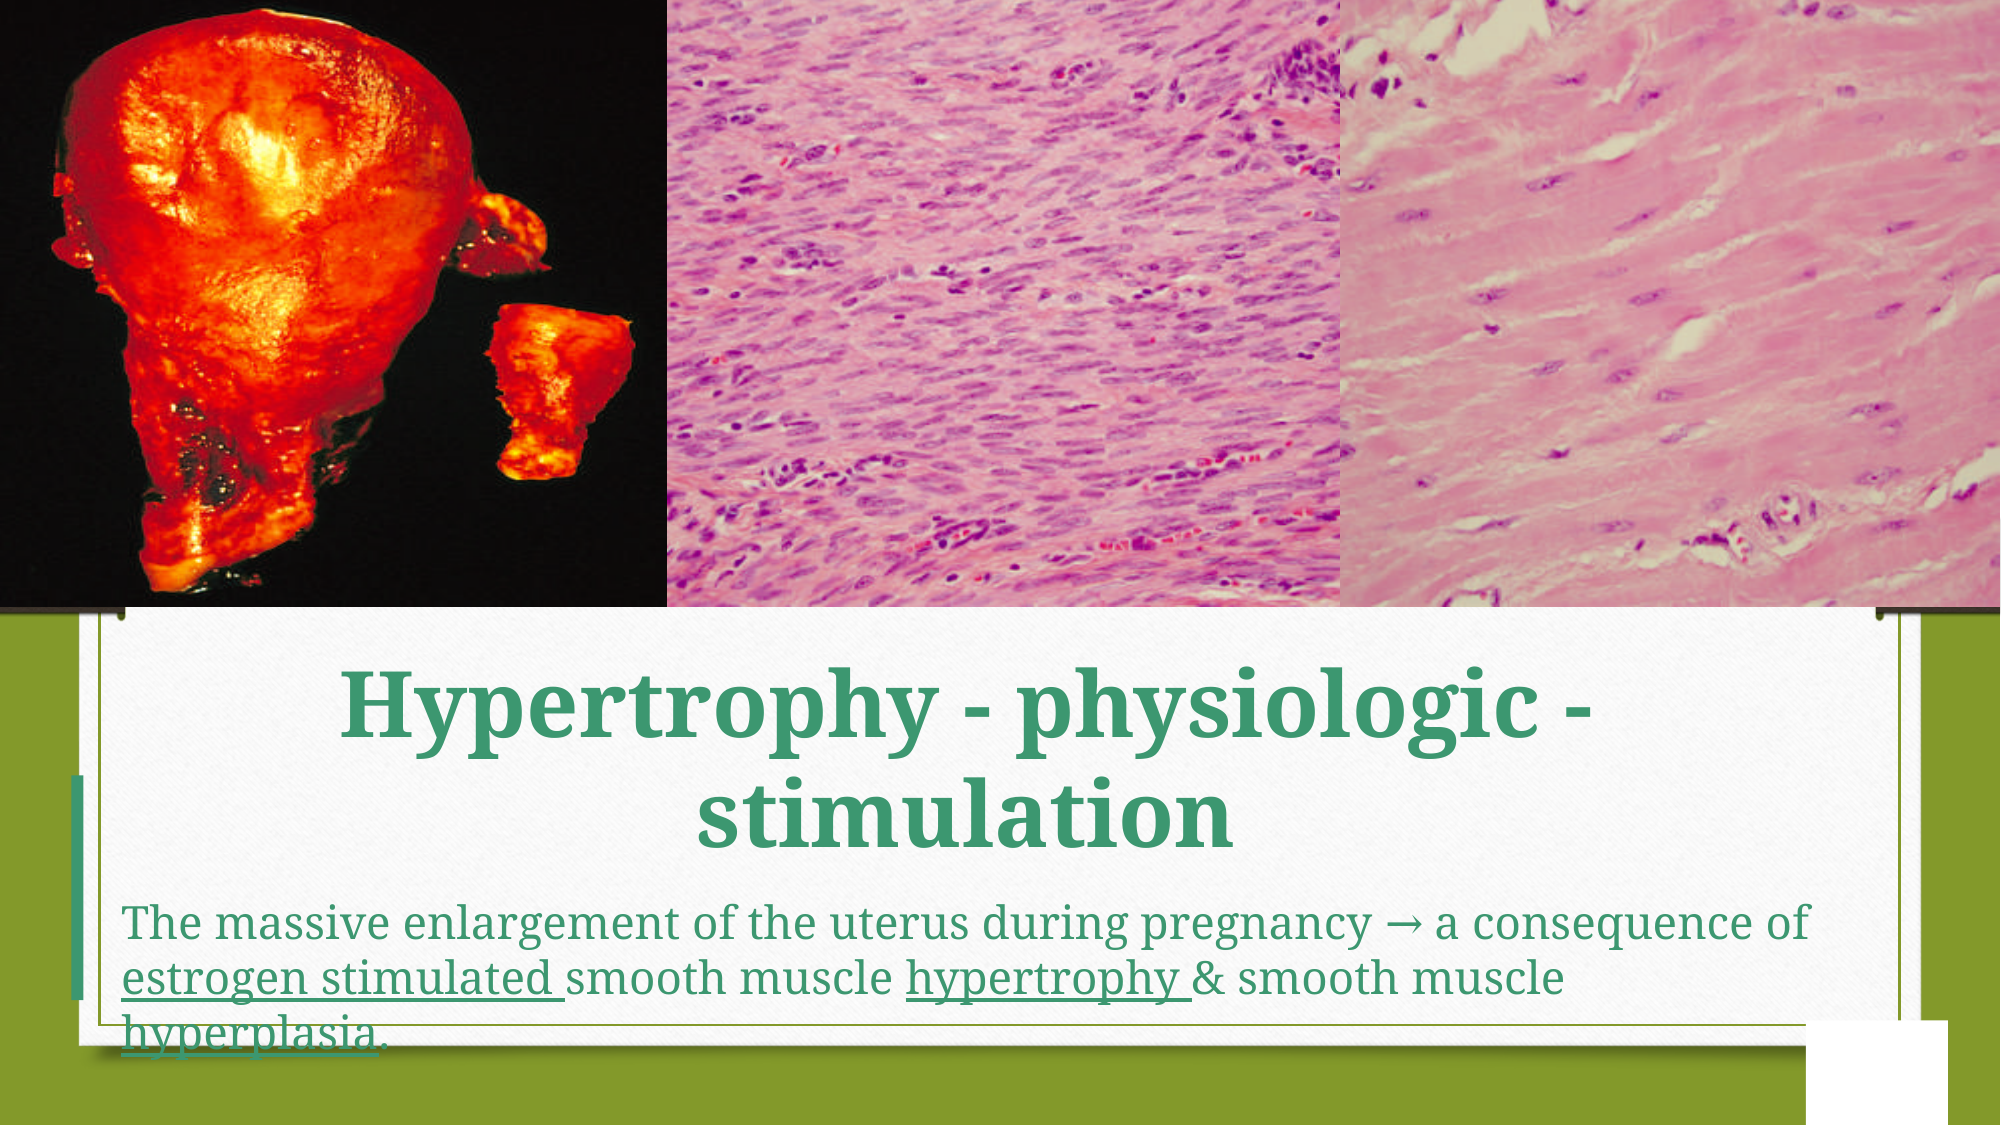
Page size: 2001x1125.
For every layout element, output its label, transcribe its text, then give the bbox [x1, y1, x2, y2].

subtitle The massive enlargement of the uterus during pregnancy → a consequence of estrogen stimulated smooth muscle hypertrophy & smooth muscle hyperplasia. [106, 886, 1852, 1125]
title Hypertrophy - physiologic - stimulation [96, 637, 1837, 873]
picture [0, 0, 2001, 1125]
